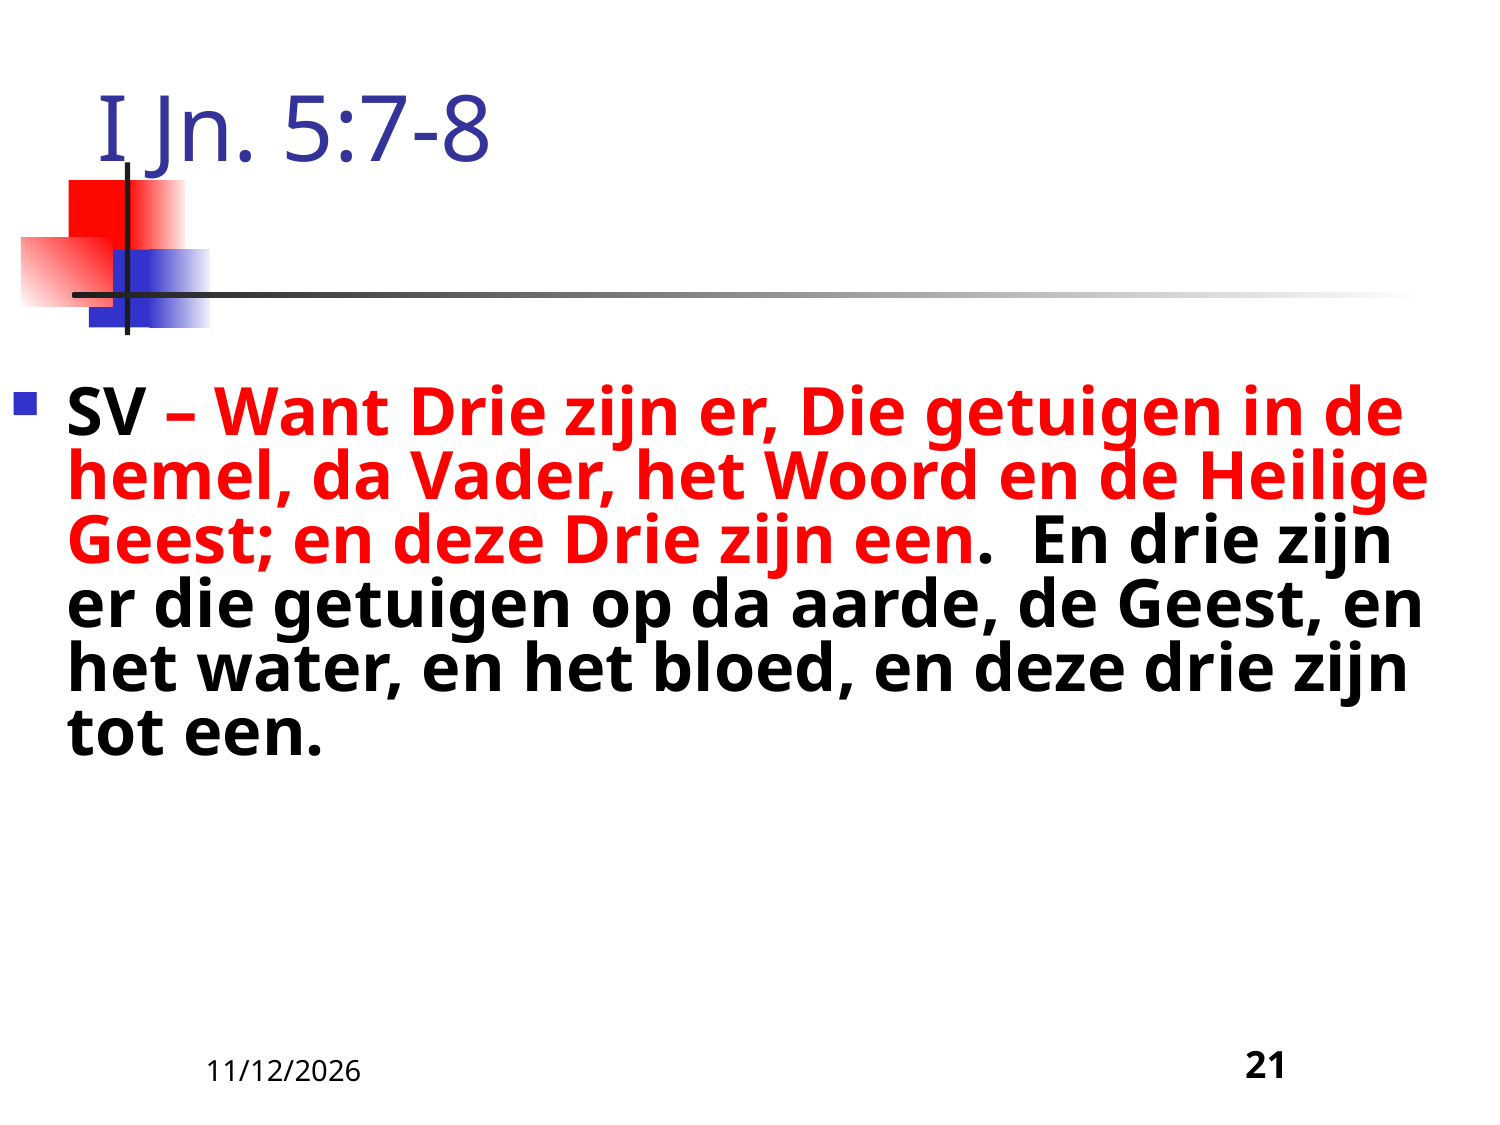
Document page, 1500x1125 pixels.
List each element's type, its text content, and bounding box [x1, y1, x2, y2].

list SV – Want Drie zijn er, Die getuigen in de hemel, da Vader, het Woord en de Heilige Geest; en deze Drie zijn een. En drie zijn er die getuigen op da aarde, de Geest, en het water, en het bloed, en deze drie zijn tot een. [0, 283, 1496, 1123]
title I Jn. 5:7-8 [82, 0, 1408, 188]
